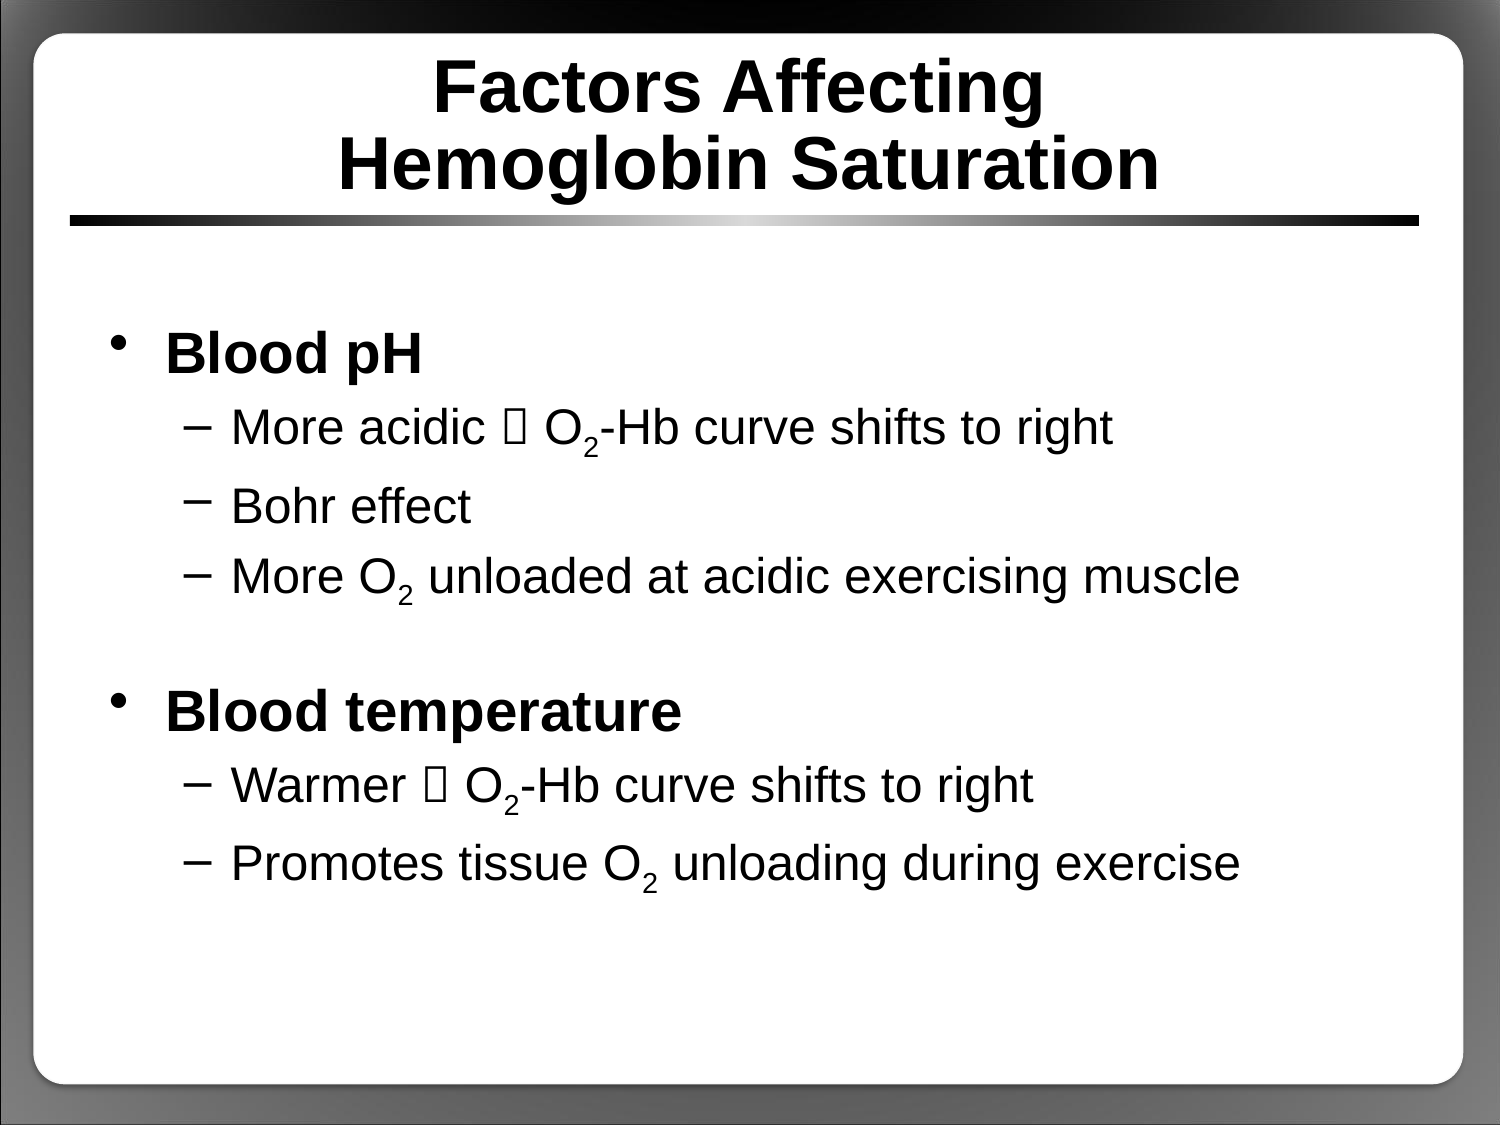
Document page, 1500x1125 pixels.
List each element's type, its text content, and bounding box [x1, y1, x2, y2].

list Blood pH More acidic  O2-Hb curve shifts to right Bohr effect More O2 unloaded at acidic exercising muscle Blood temperature Warmer  O2-Hb curve shifts to right Promotes tissue O2 unloading during exercise [93, 307, 1415, 1009]
title Factors Affecting Hemoglobin Saturation [49, 45, 1451, 211]
picture [0, 0, 1500, 1125]
